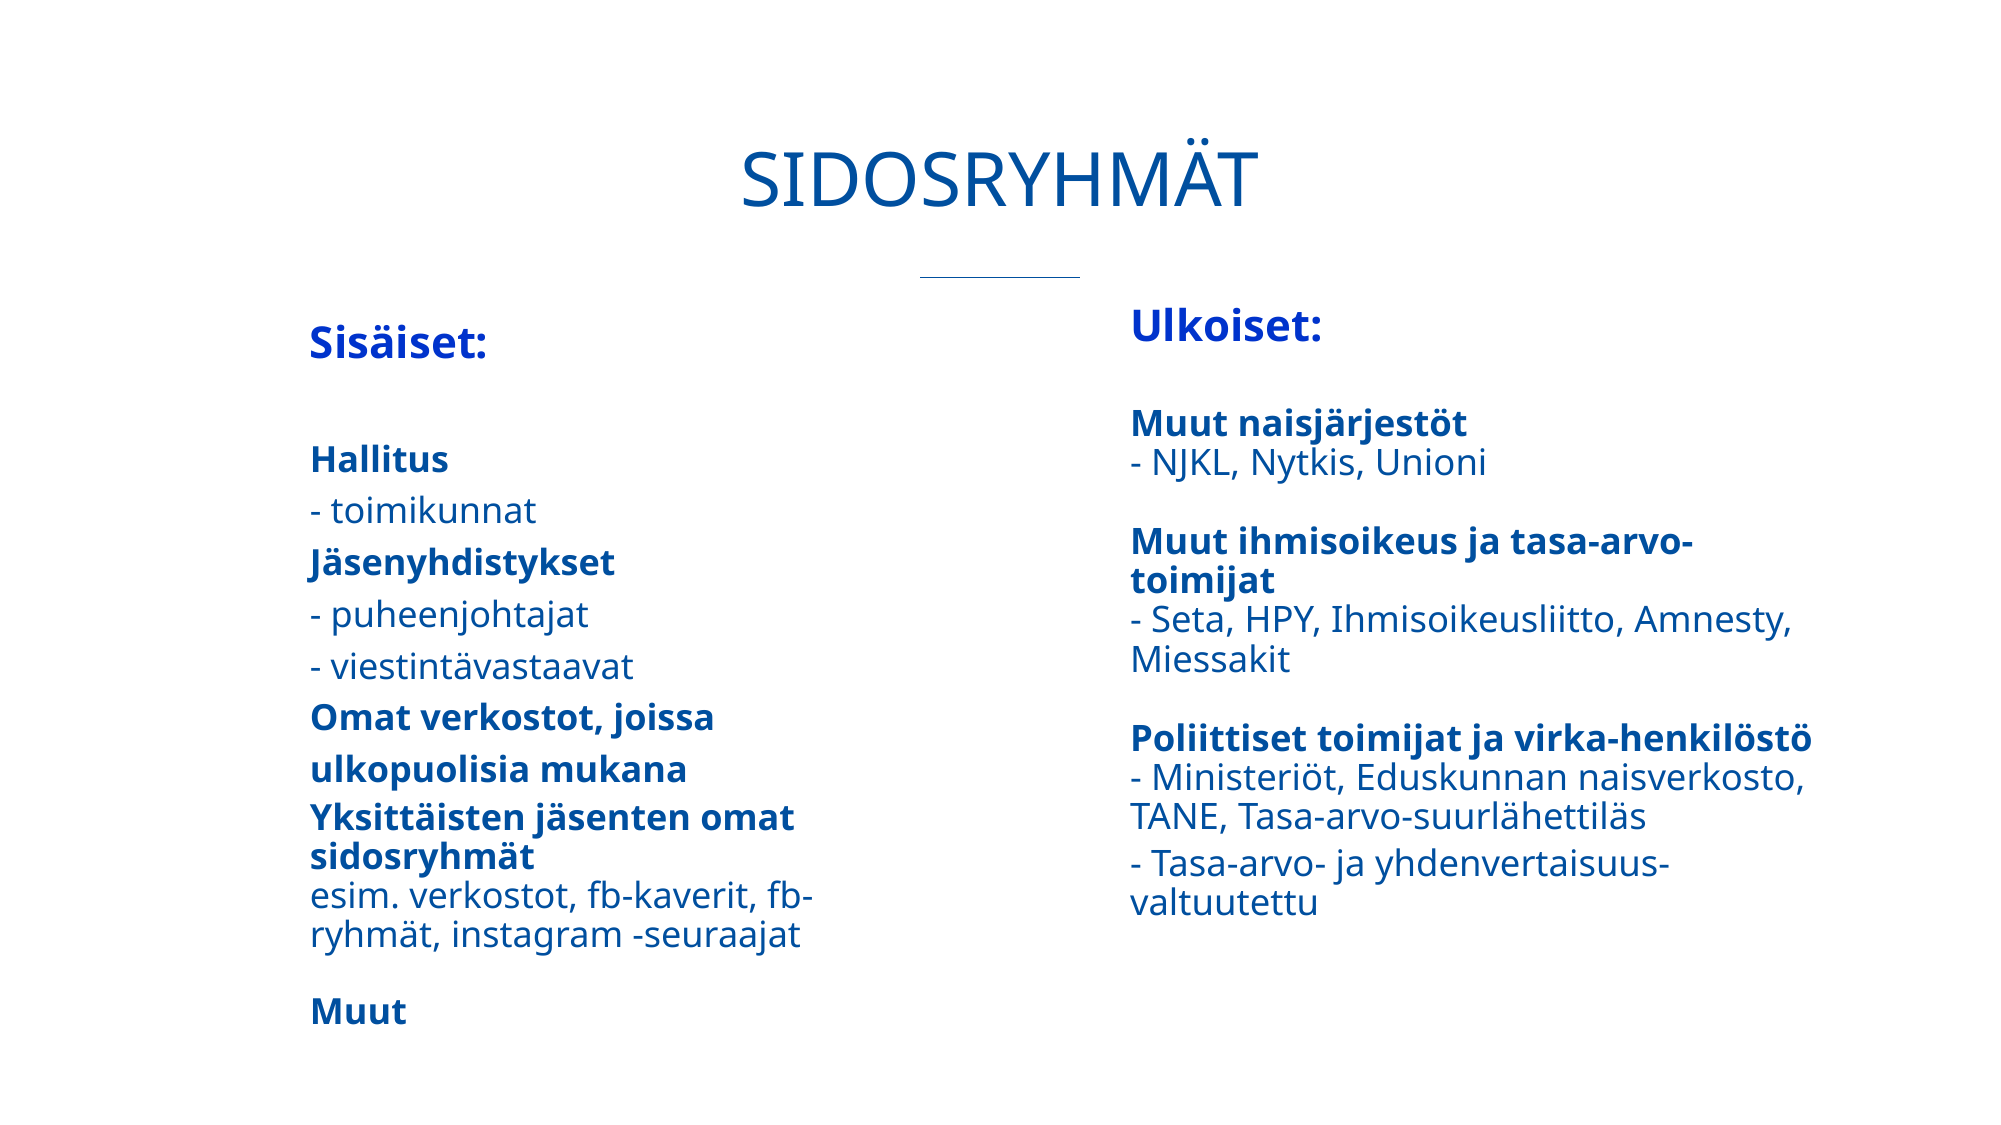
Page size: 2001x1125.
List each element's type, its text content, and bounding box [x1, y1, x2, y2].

text_box Ulkoiset: Muut naisjärjestöt - NJKL, Nytkis, Unioni Muut ihmisoikeus ja tasa-arvo-toimijat - Seta, HPY, Ihmisoikeusliitto, Amnesty, Miessakit Poliittiset toimijat ja virka-henkilöstö - Ministeriöt, Eduskunnan naisverkosto, TANE, Tasa-arvo-suurlähettiläs - Tasa-arvo- ja yhdenvertaisuus-valtuutettu [1115, 296, 1840, 1007]
title SIDOSRYHMÄT [137, 118, 1863, 247]
text_box Sisäiset: Hallitus - toimikunnat Jäsenyhdistykset - puheenjohtajat - viestintävastaavat Omat verkostot, joissa ulkopuolisia mukana Yksittäisten jäsenten omat sidosryhmät esim. verkostot, fb-kaverit, fb-ryhmät, instagram -seuraajat Muut [295, 296, 900, 1043]
